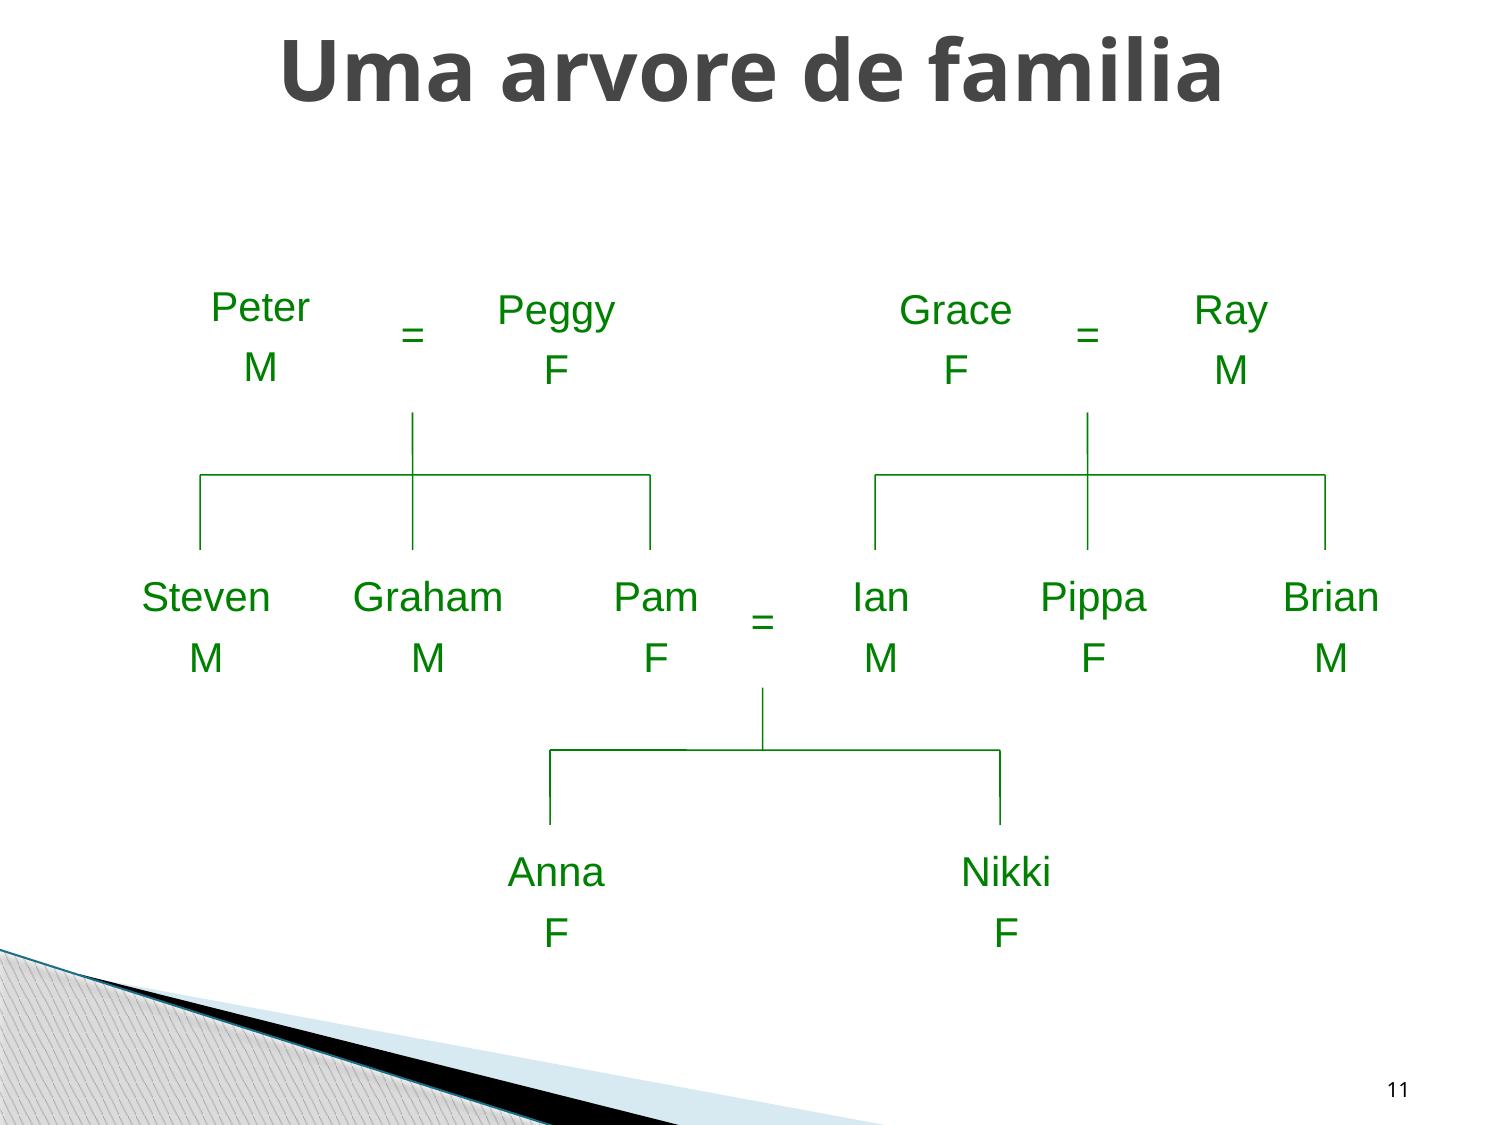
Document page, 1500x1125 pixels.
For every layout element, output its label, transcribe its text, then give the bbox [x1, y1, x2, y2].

text_box = [712, 587, 813, 651]
text_box Ray M [1137, 274, 1325, 400]
text_box = [1037, 299, 1138, 364]
text_box Ian M [787, 562, 975, 688]
text_box Nikki F [912, 837, 1100, 963]
text_box = [362, 299, 462, 364]
text_box Peggy F [462, 274, 650, 400]
text_box Brian M [1237, 562, 1425, 688]
slide_number 11 [1299, 1052, 1425, 1113]
text_box Anna F [462, 837, 650, 963]
text_box Peter M [166, 272, 355, 398]
text_box Grace F [862, 274, 1050, 400]
text_box Pippa F [999, 562, 1188, 688]
text_box Graham M [324, 562, 532, 688]
text_box Steven M [112, 562, 300, 688]
text_box Pam F [562, 562, 750, 688]
title Uma arvore de familia [262, 0, 1500, 148]
